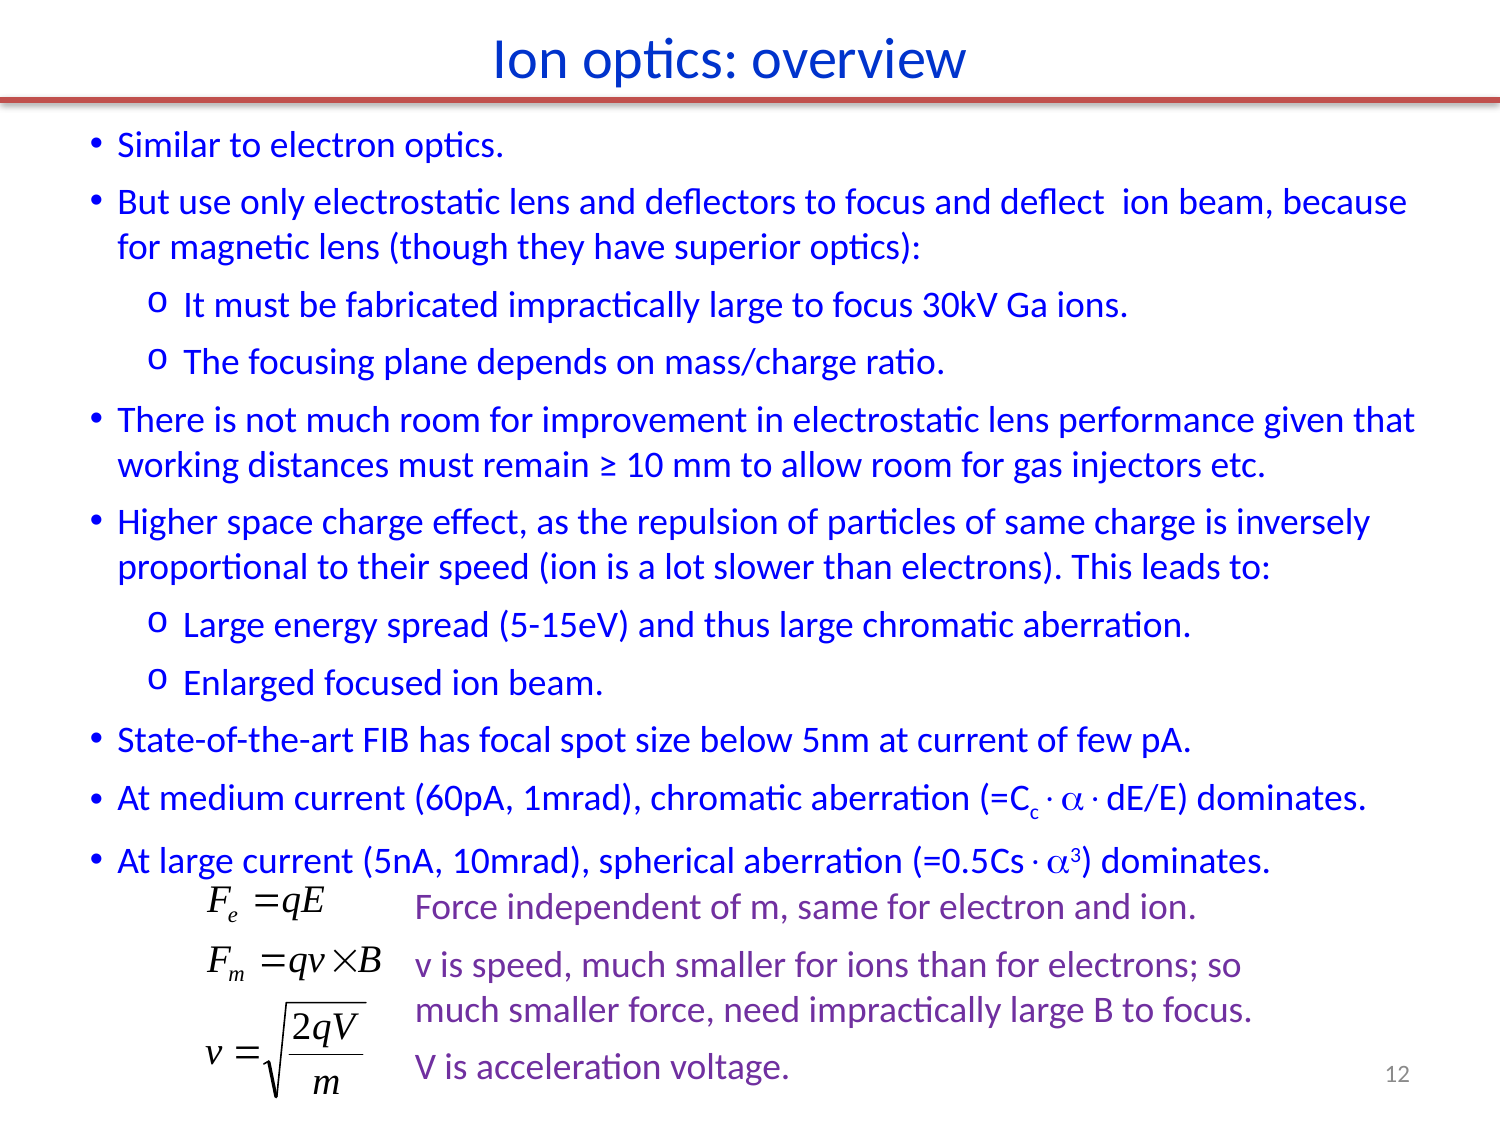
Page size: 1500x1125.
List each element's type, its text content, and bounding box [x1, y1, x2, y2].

text_box Similar to electron optics. But use only electrostatic lens and deflectors to focus and deflect ion beam, because for magnetic lens (though they have superior optics): It must be fabricated impractically large to focus 30kV Ga ions. The focusing plane depends on mass/charge ratio. [75, 112, 1450, 390]
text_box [199, 874, 389, 1106]
text_box Ion optics: overview [477, 12, 983, 95]
slide_number 12 [1074, 1042, 1425, 1103]
text_box Force independent of m, same for electron and ion. v is speed, much smaller for ions than for electrons; so much smaller force, need impractically large B to focus. V is acceleration voltage. [399, 889, 1325, 1095]
text_box There is not much room for improvement in electrostatic lens performance given that working distances must remain ≥ 10 mm to allow room for gas injectors etc. Higher space charge effect, as the repulsion of particles of same charge is inversely proportional to their speed (ion is a lot slower than electrons). This leads to: Large energy spread (5-15eV) and thus large chromatic aberration. Enlarged focused ion beam. State-of-the-art FIB has focal spot size below 5nm at current of few pA. At medium current (60pA, 1mrad), chromatic aberration (=CcdE/E) dominates. At large current (5nA, 10mrad), spherical aberration (=0.5Cs3) dominates. [74, 387, 1438, 889]
